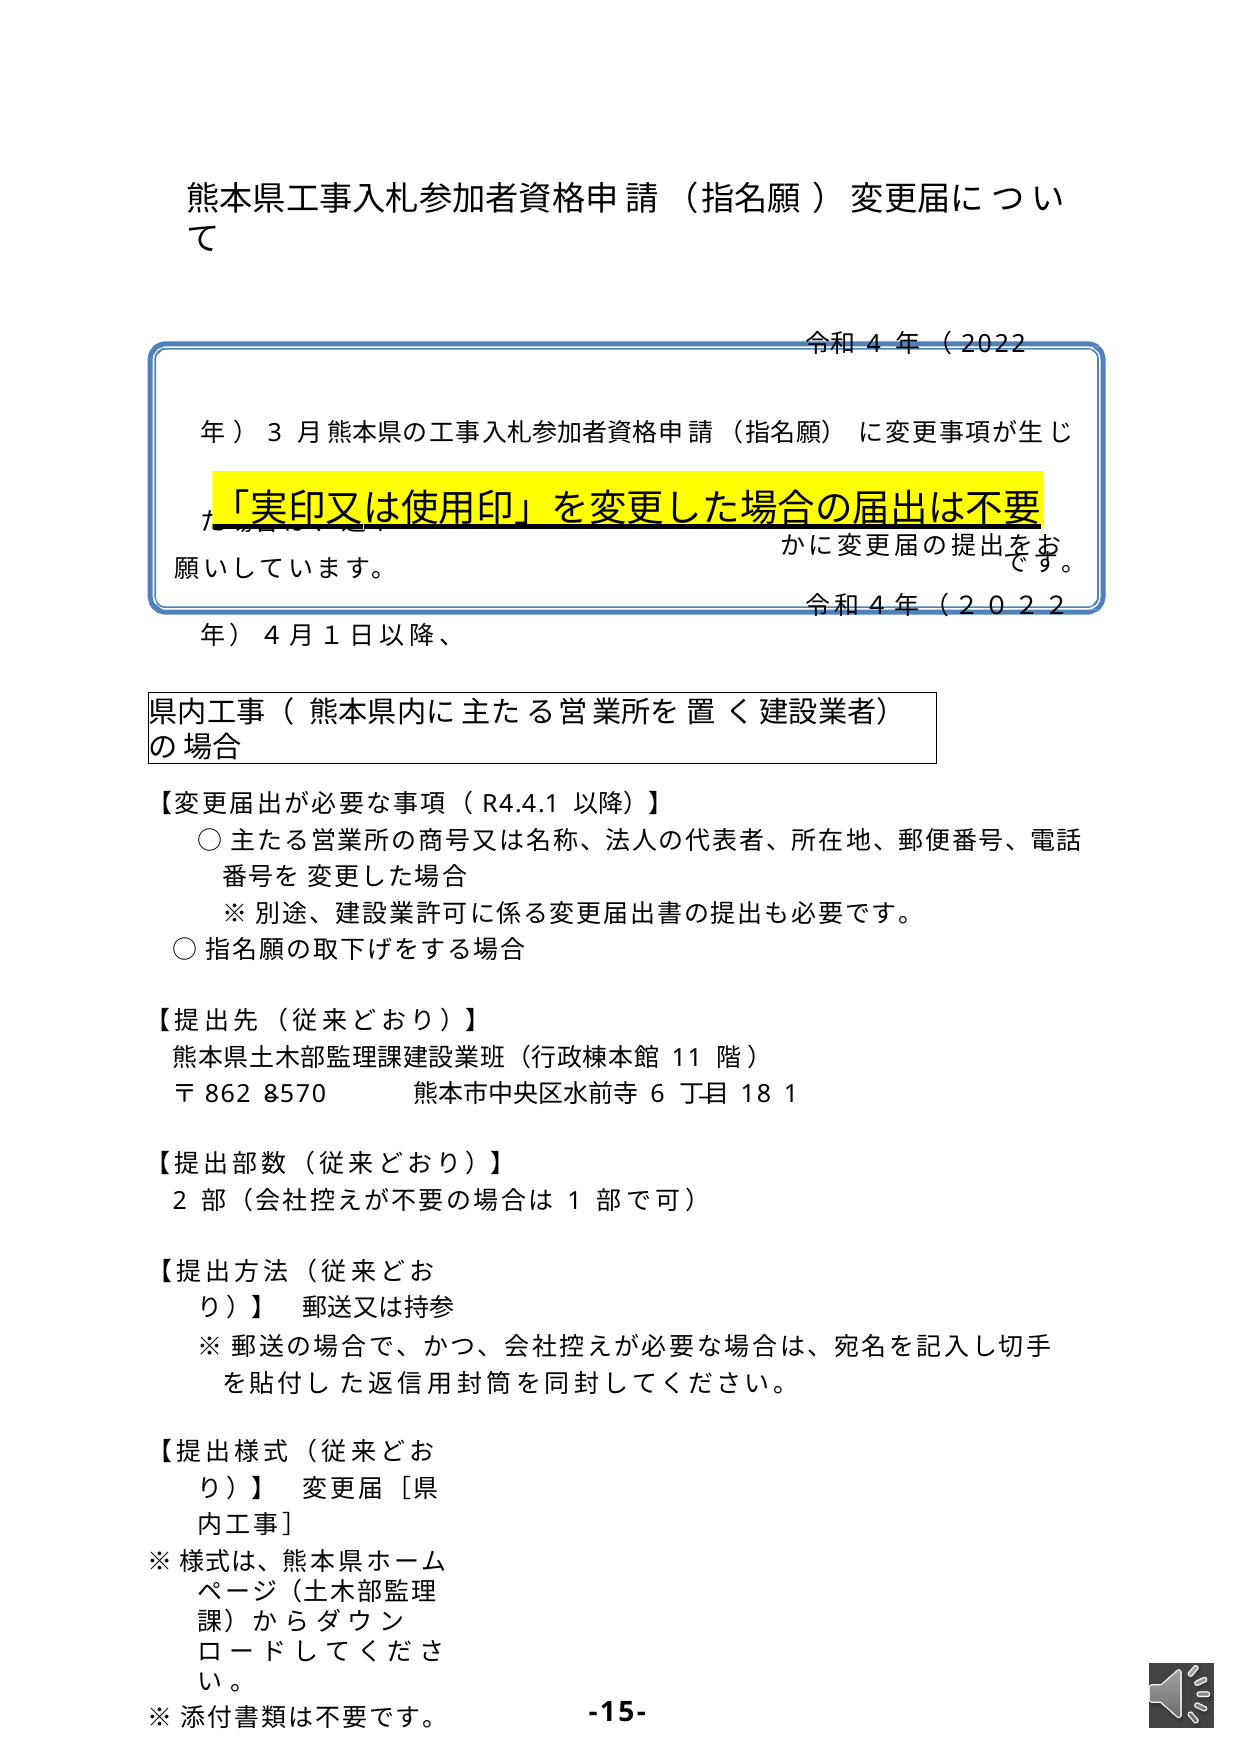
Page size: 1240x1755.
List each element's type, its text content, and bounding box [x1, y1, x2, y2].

text_box です。 [1001, 544, 1081, 577]
picture [1147, 1662, 1215, 1730]
text_box [1095, 342, 1106, 613]
text_box 【変更届出が必要な事項（R4.4.1 以降）】 ○主たる営業所の商号又は名称、法人の代表者、所在地、郵便番号、電話番号を 変更した場合 ※別途、建設業許可に係る変更届出書の提出も必要です。 ○指名願の取下げをする場合 【提出先（従来どおり）】 熊本県土木部監理課建設業班（行政棟本館 11 階） 〒862 8570 熊本市中央区水前寺 6 丁目 18 1 【提出部数（従来どおり）】 2 部（会社控えが不要の場合は 1 部で可） 【提出方法（従来どおり）】 郵送又は持参 ※郵送の場合で、かつ、会社控えが必要な場合は、宛名を記入し切手を貼付し た返信用封筒を同封してください。 【提出様式（従来どおり）】 変更届［県内工事］ ※様式は、熊本県ホームページ（土木部監理課）からダウンロードしてください。 ※添付書類は不要です。 [145, 778, 1095, 1732]
slide_number -15- [586, 1695, 659, 1755]
text_box 熊本県工事入札参加者資格申請（指名願）変更届について 令和 4 年（2022 年）3 月 熊本県の工事入札参加者資格申請（指名願）に変更事項が生じた場合は、速や かに変更届の提出をお願いしています。 令和４年（２０２２年）４月１日以降、 [172, 175, 1095, 650]
text_box [147, 341, 172, 615]
text_box 「実印又は使用印」を変更した場合の届出は不要 [212, 471, 1044, 529]
text_box 県内工事（熊本県内に主たる営業所を置く建設業者）の場合 [148, 692, 937, 764]
